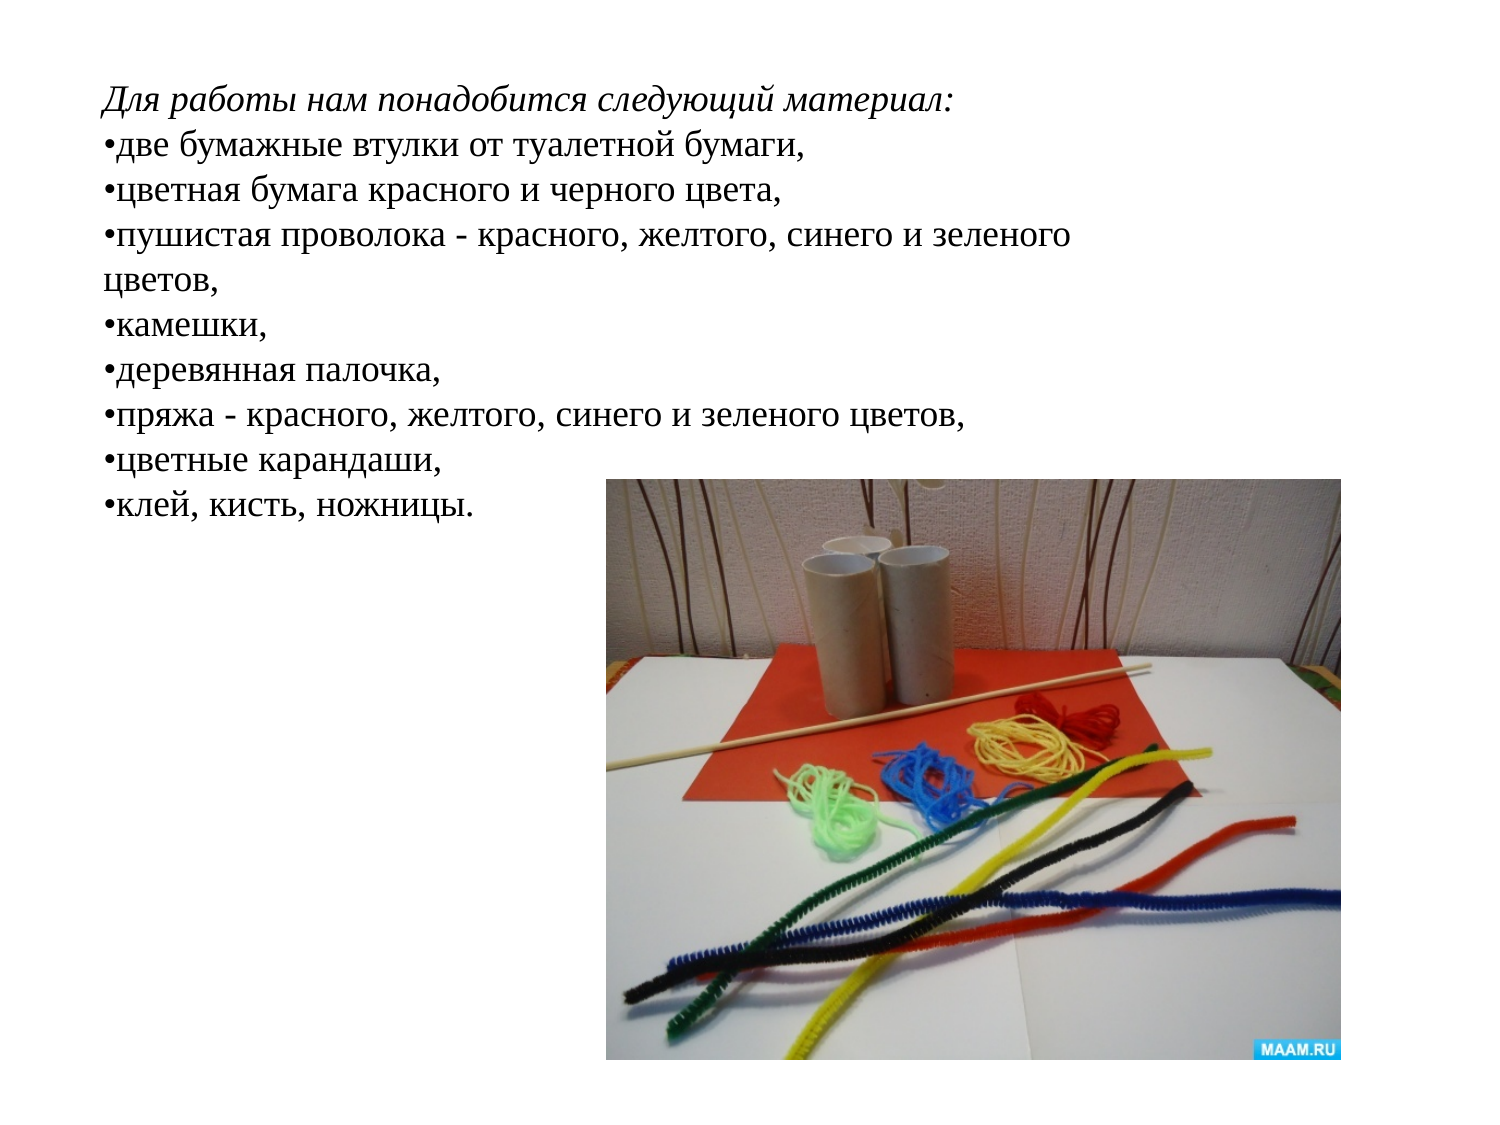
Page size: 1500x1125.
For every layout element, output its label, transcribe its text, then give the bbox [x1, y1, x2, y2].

text_box Для работы нам понадобится следующий материал: •две бумажные втулки от туалетной бумаги, •цветная бумага красного и черного цвета, •пушистая проволока - красного, желтого, синего и зеленого цветов, •камешки, •деревянная палочка, •пряжа - красного, желтого, синего и зеленого цветов, •цветные карандаши, •клей, кисть, ножницы. [88, 66, 1125, 577]
picture [606, 479, 1341, 1060]
